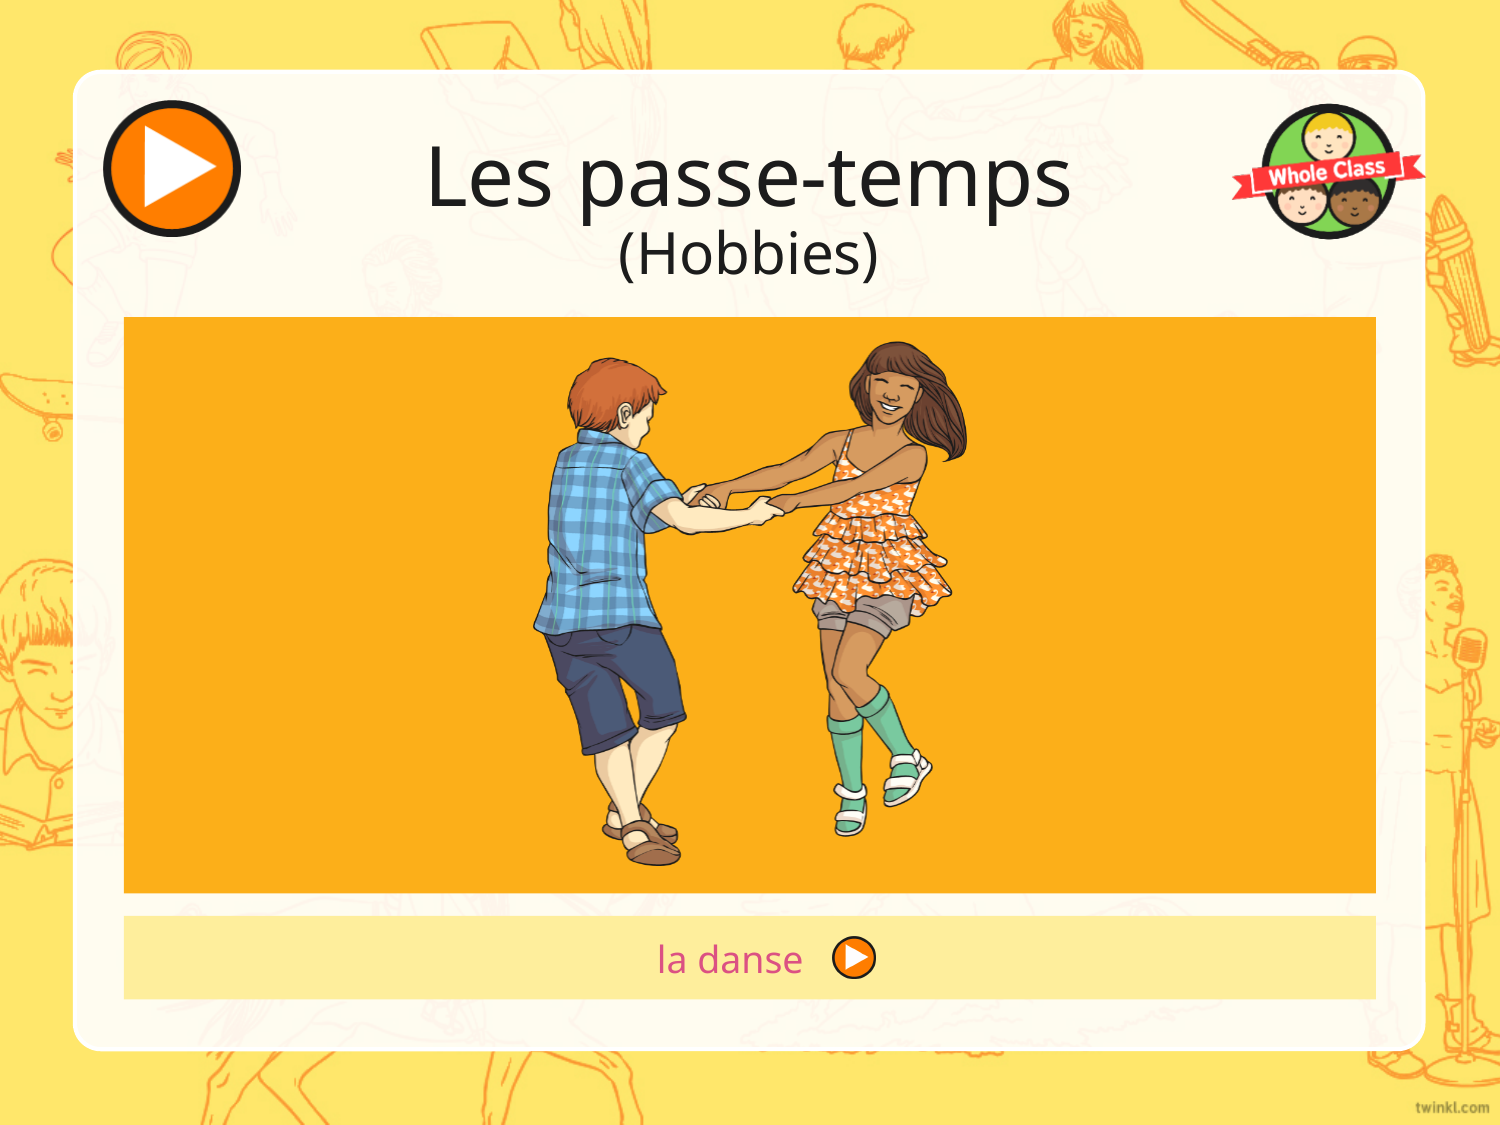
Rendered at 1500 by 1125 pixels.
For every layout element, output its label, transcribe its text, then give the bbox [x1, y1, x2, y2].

text_box la danse [463, 929, 998, 989]
text_box [123, 915, 1377, 1000]
title Les passe-temps (Hobbies) [75, 79, 1424, 342]
picture [0, 0, 1500, 1125]
text_box [123, 342, 1377, 894]
